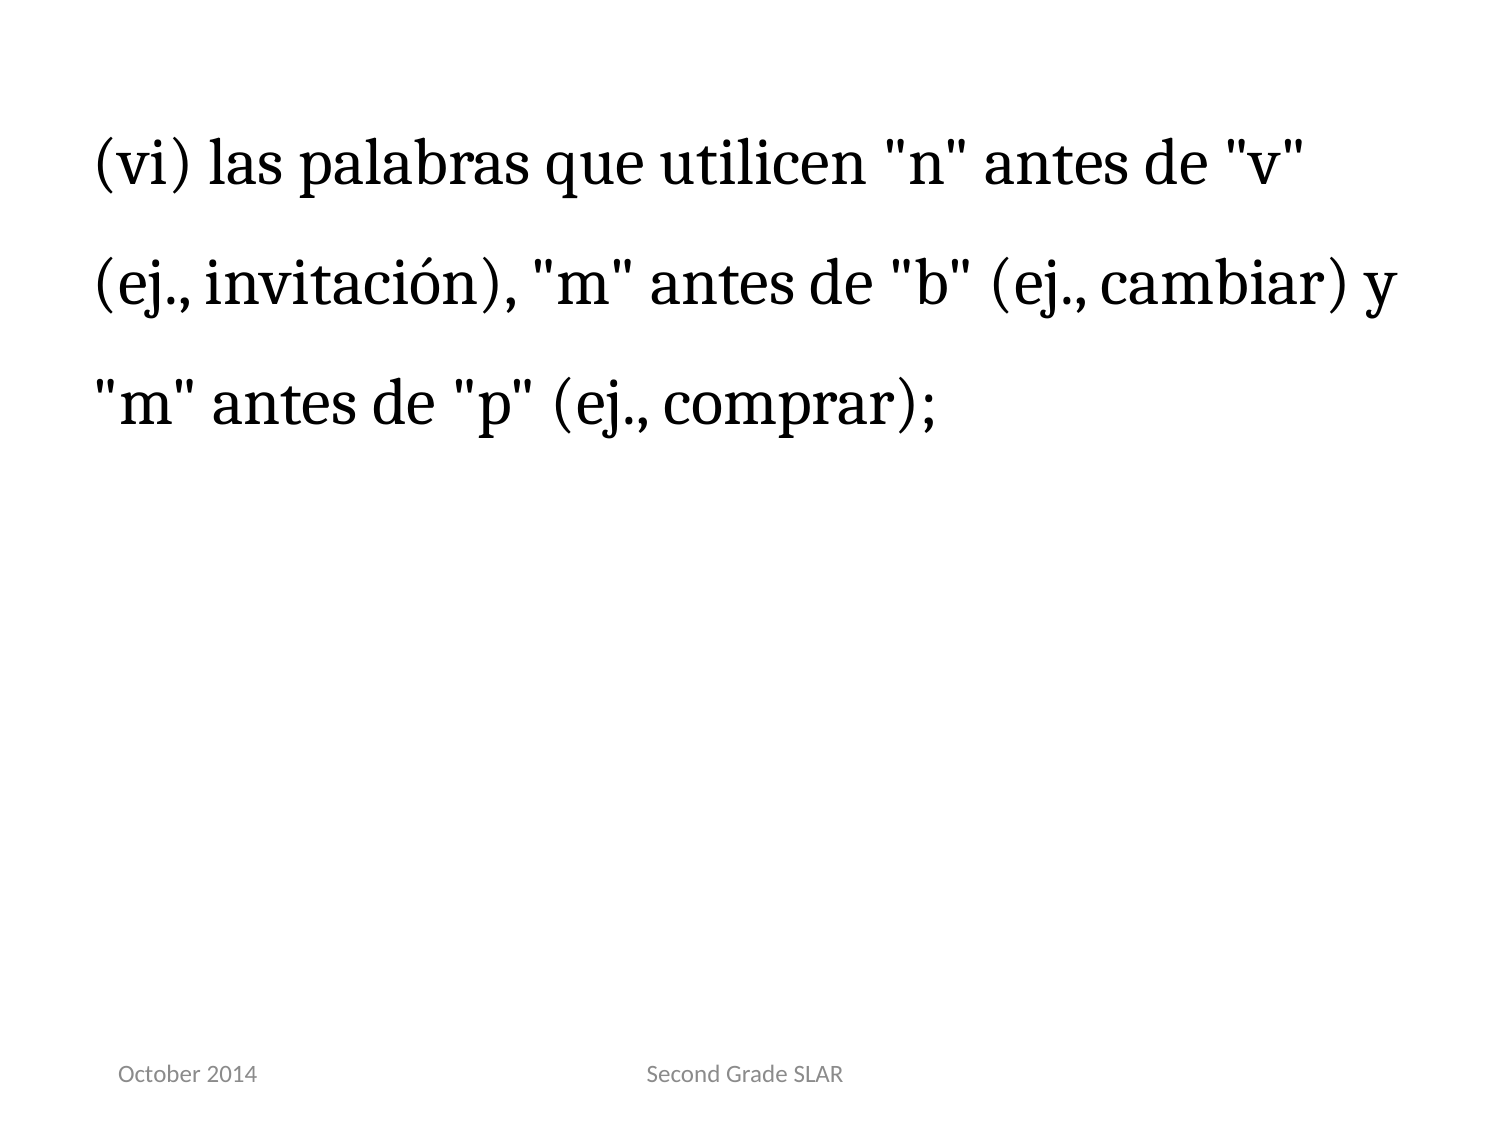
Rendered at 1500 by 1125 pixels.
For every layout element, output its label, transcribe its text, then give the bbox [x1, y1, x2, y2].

subtitle (vi) las palabras que utilicen "n" antes de "v" (ej., invitación), "m" antes de "b" (ej., cambiar) y "m" antes de "p" (ej., comprar); [78, 70, 1429, 1014]
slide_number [103, 1042, 441, 1103]
footer Second Grade SLAR [492, 1042, 999, 1103]
